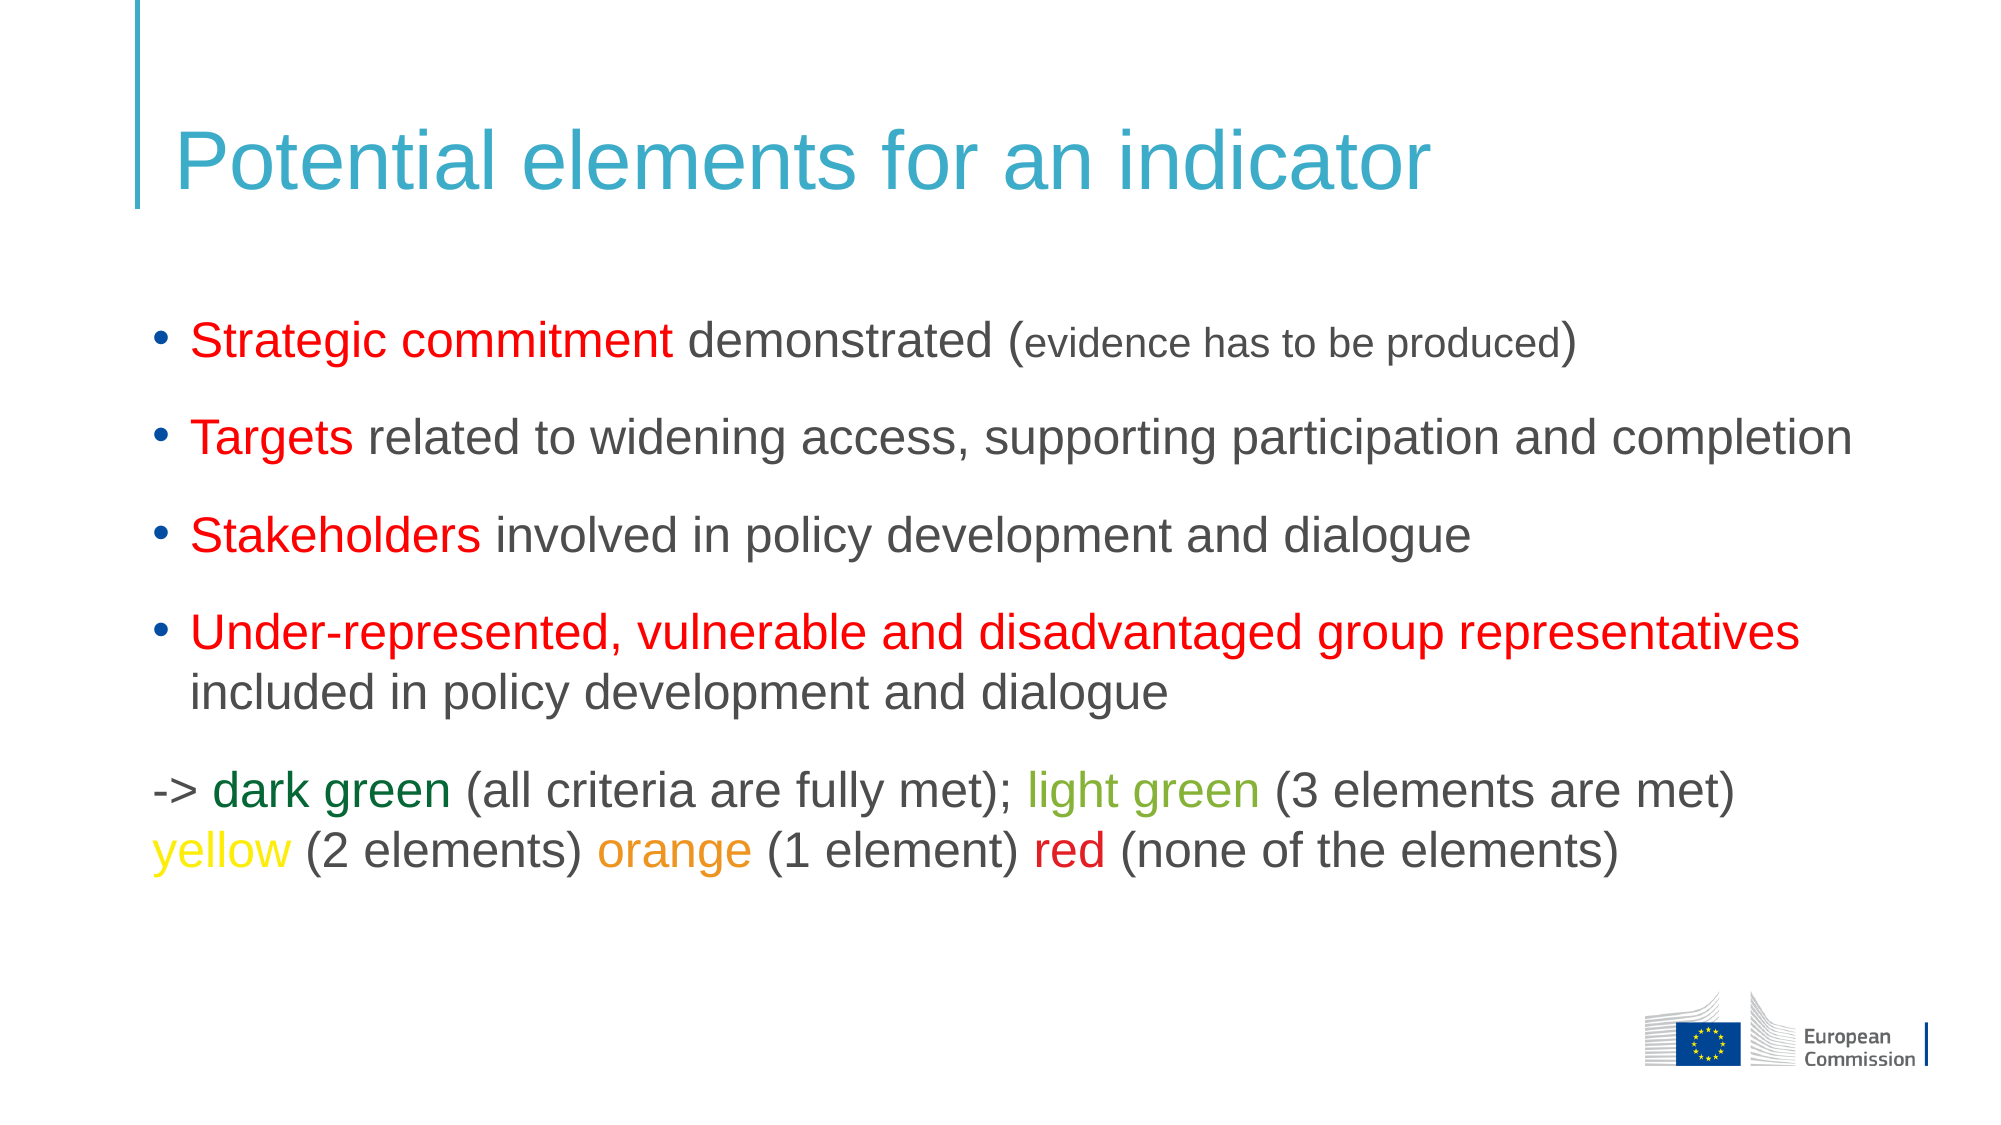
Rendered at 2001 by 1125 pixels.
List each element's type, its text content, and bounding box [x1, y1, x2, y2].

list Strategic commitment demonstrated (evidence has to be produced) Targets related to widening access, supporting participation and completion Stakeholders involved in policy development and dialogue Under-represented, vulnerable and disadvantaged group representatives included in policy development and dialogue -> dark green (all criteria are fully met); light green (3 elements are met) yellow (2 elements) orange (1 element) red (none of the elements) [137, 299, 1927, 937]
title Potential elements for an indicator [159, 79, 1885, 208]
picture [1645, 991, 1928, 1066]
